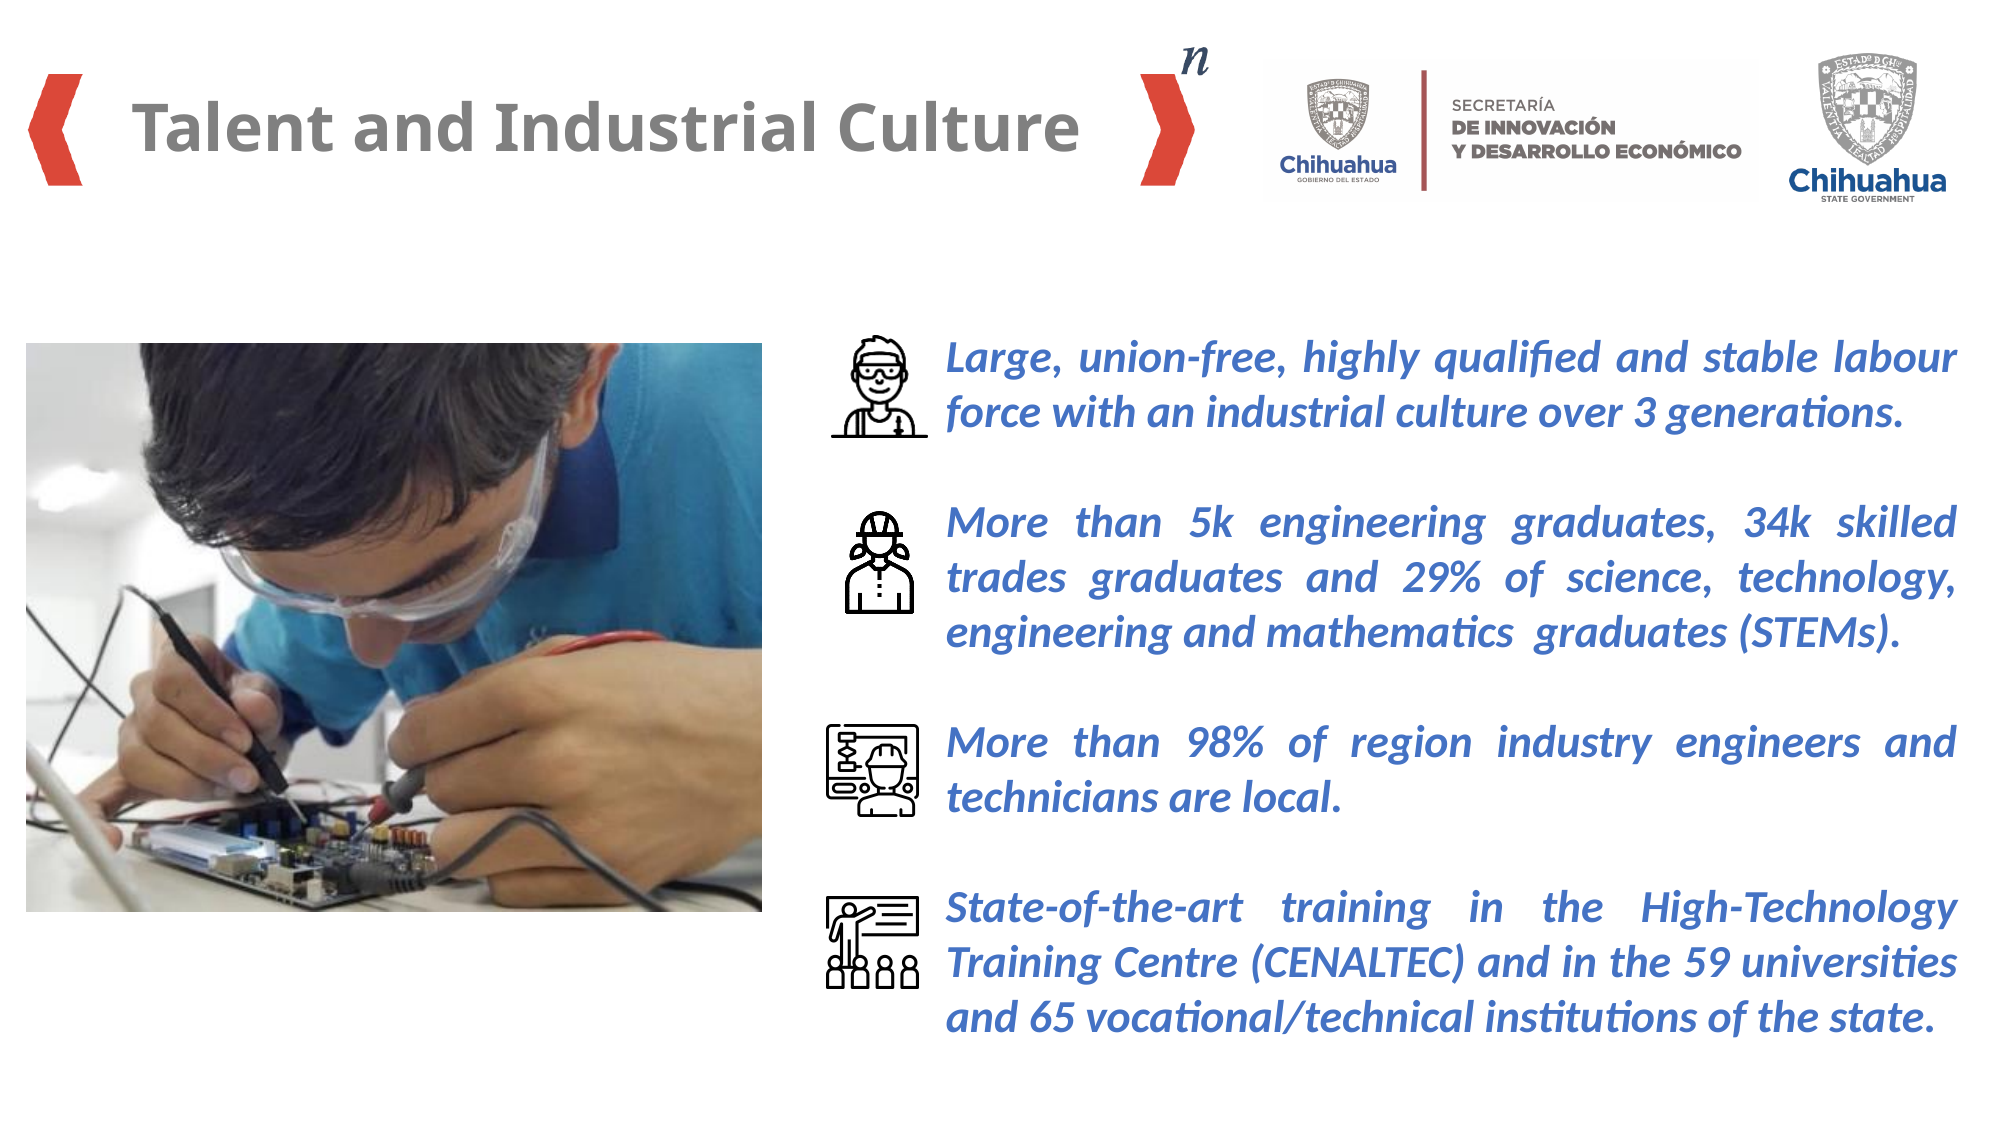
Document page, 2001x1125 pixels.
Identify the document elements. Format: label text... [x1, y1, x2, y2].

picture [828, 335, 931, 438]
picture [826, 896, 919, 990]
list Large, union-free, highly qualified and stable labour force with an industrial culture over 3 generations. More than 5k engineering graduates, 34k skilled trades graduates and 29% of science, technology, engineering and mathematics graduates (STEMs). More than 98% of region industry engineers and technicians are local. State-of-the-art training in the High-Technology Training Centre (CENALTEC) and in the 59 universities and 65 vocational/technical institutions of the state. [930, 319, 1974, 1072]
picture [26, 343, 762, 912]
picture [1123, 32, 1232, 189]
picture [1263, 59, 1759, 202]
title Talent and Industrial Culture [102, 59, 1111, 202]
picture [826, 724, 919, 817]
picture [21, 64, 103, 189]
picture [828, 511, 931, 614]
picture [1789, 53, 1946, 202]
